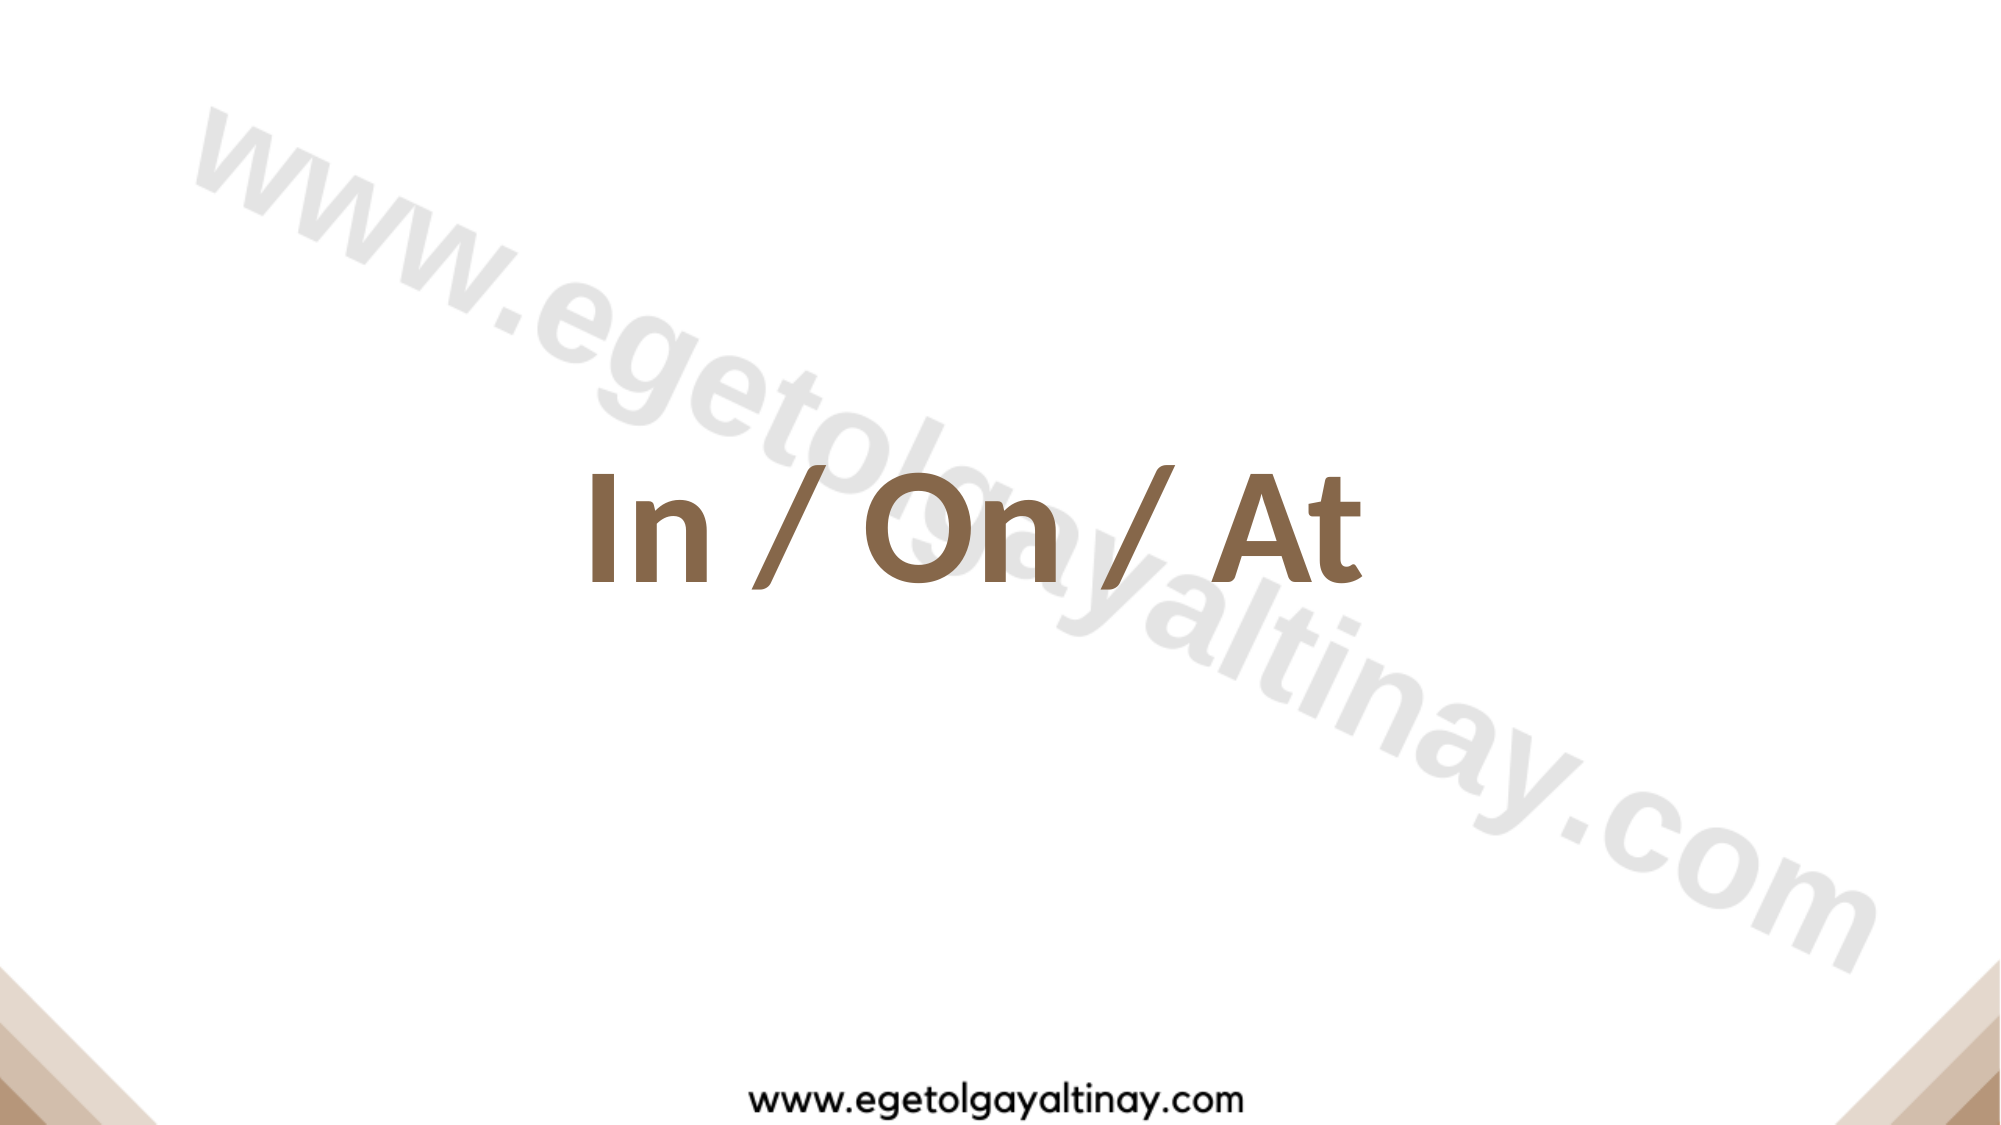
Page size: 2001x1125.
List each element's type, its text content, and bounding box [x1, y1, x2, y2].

text_box In / On / At [69, 408, 1880, 624]
picture [0, 0, 2001, 1125]
